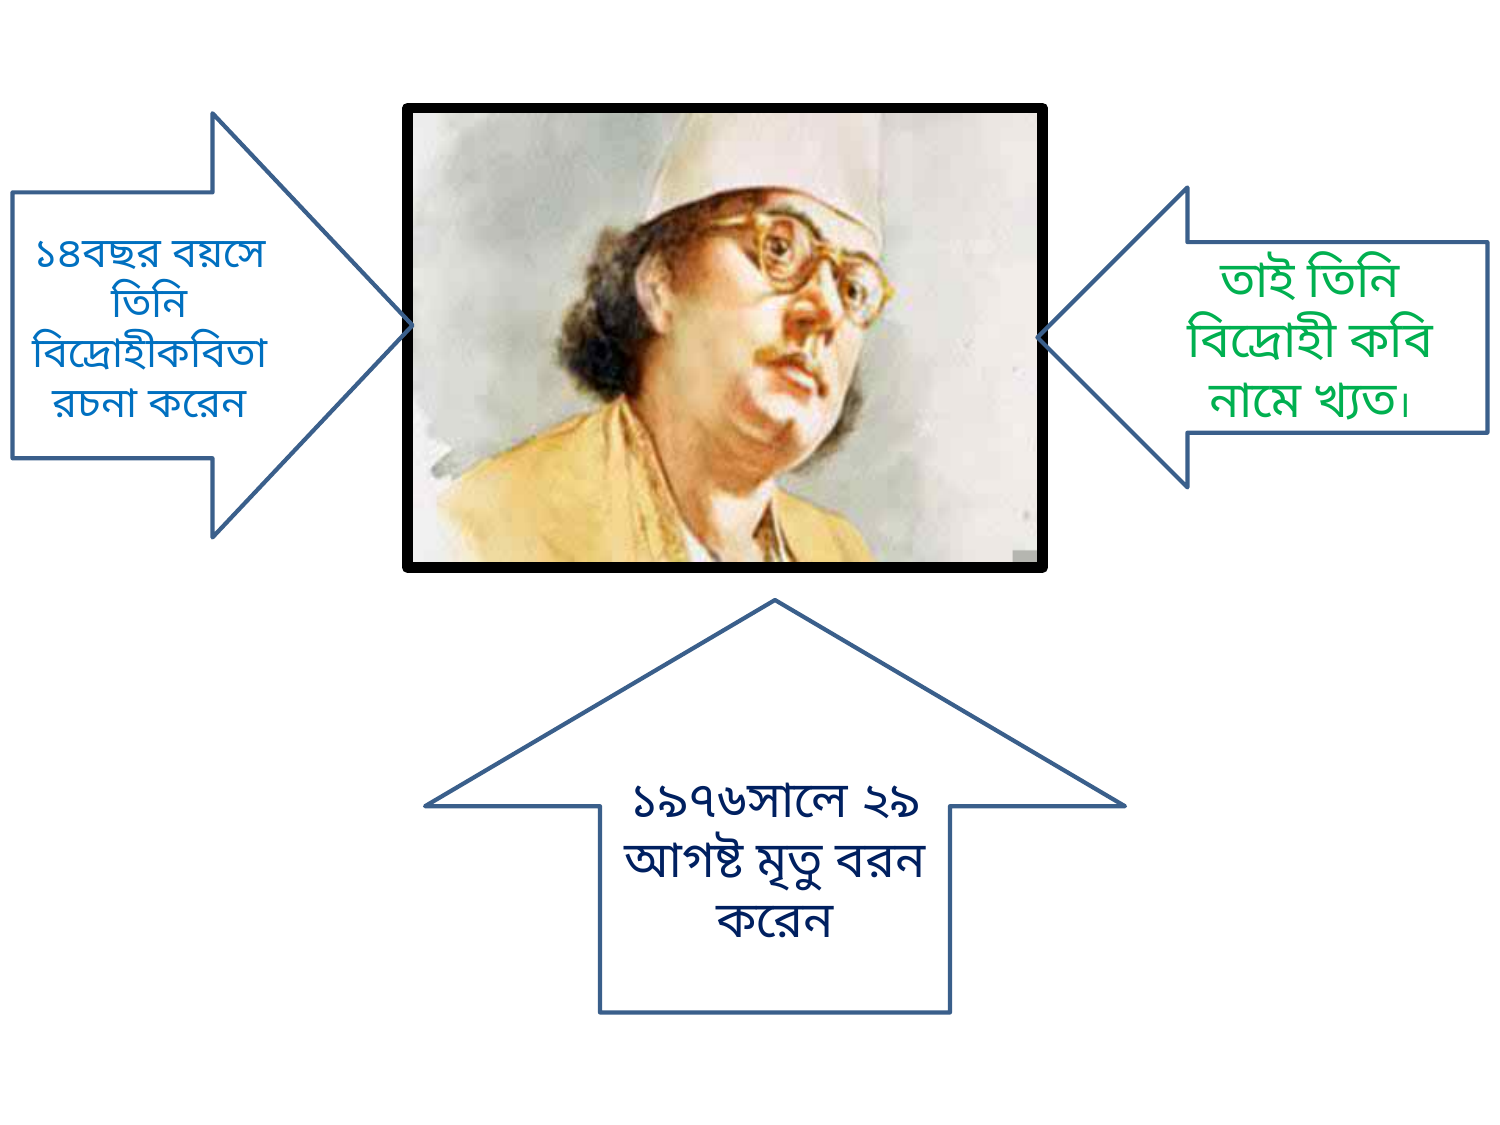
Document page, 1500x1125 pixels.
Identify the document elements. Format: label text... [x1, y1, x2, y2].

text_box তাই তিনি বিদ্রোহী কবি নামে খ্যত। [1041, 185, 1490, 490]
text_box ১৪বছর বয়সে তিনি বিদ্রোহীকবিতা রচনা করেন [10, 111, 407, 540]
picture [412, 113, 1038, 563]
text_box ১৯৭৬সালে ২৯ আগষ্ট মৃতু বরন করেন [422, 598, 1128, 1015]
